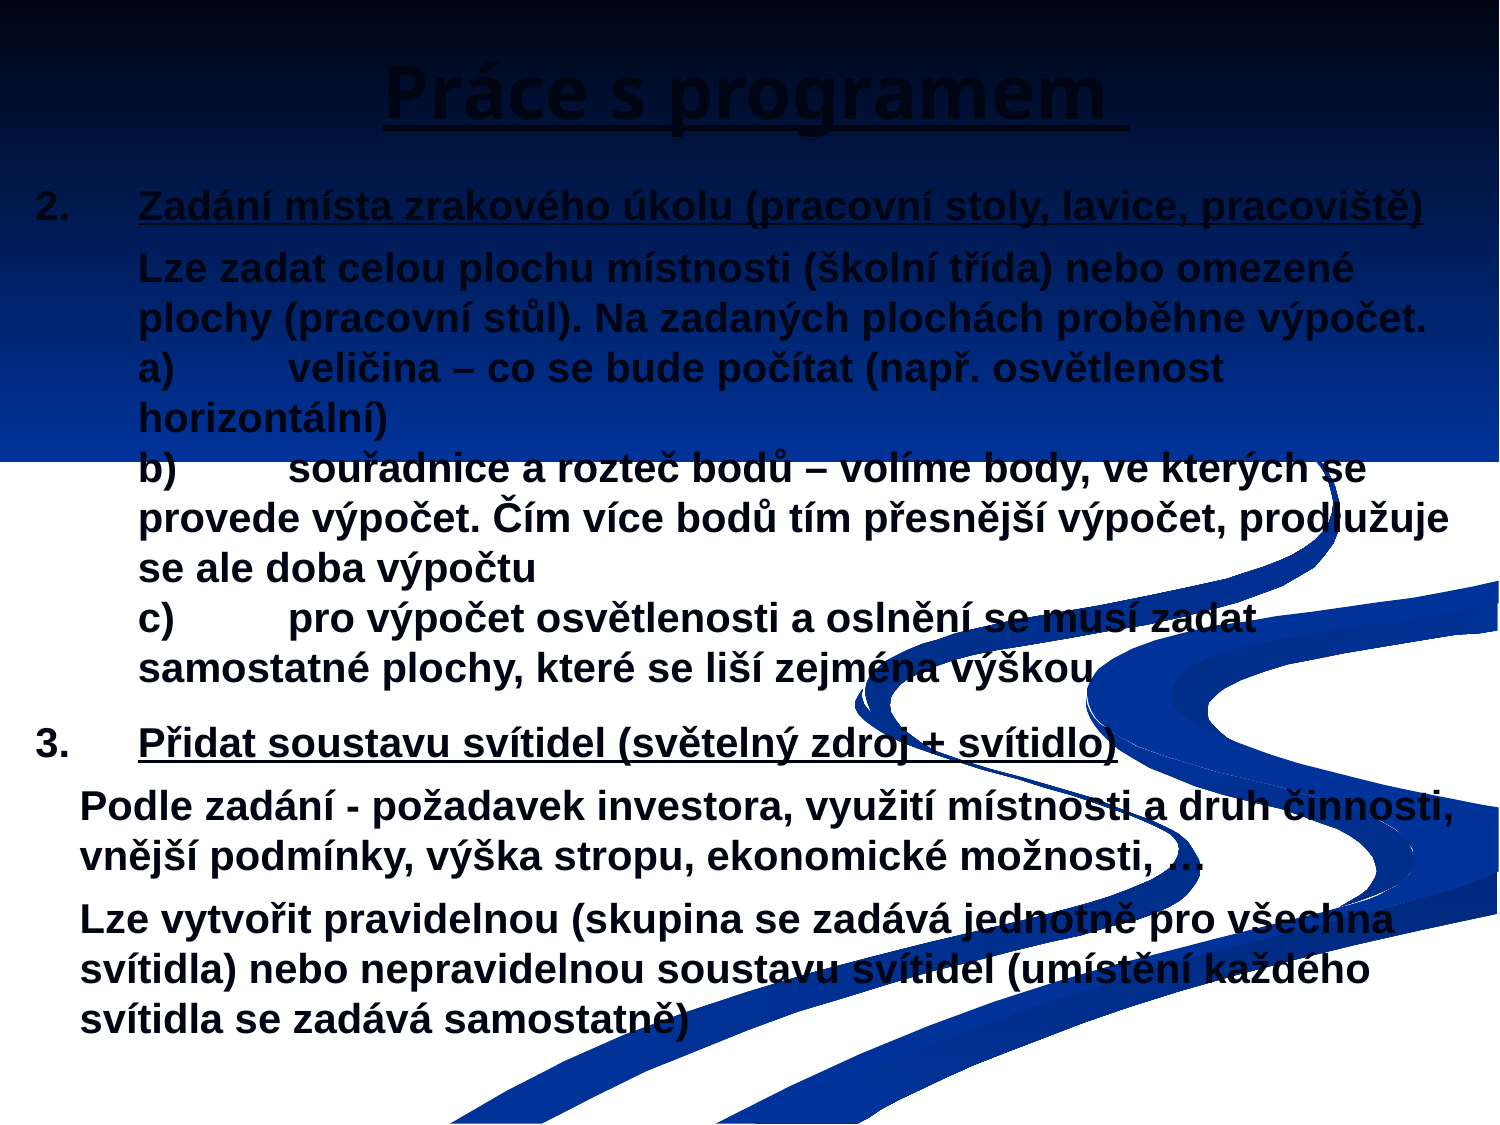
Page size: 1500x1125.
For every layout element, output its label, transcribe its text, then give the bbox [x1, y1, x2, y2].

title Práce s programem [29, 30, 1483, 149]
text_box 2. Zadání místa zrakového úkolu (pracovní stoly, lavice, pracoviště) Lze zadat celou plochu místnosti (školní třída) nebo omezené plochy (pracovní stůl). Na zadaných plochách proběhne výpočet. a) veličina – co se bude počítat (např. osvětlenost horizontální) b) souřadnice a rozteč bodů – volíme body, ve kterých se provede výpočet. Čím více bodů tím přesnější výpočet, prodlužuje se ale doba výpočtu c) pro výpočet osvětlenosti a oslnění se musí zadat samostatné plochy, které se liší zejména výškou 3. Přidat soustavu svítidel (světelný zdroj + svítidlo) Podle zadání - požadavek investora, využití místnosti a druh činnosti, vnější podmínky, výška stropu, ekonomické možnosti, … Lze vytvořit pravidelnou (skupina se zadává jednotně pro všechna svítidla) nebo nepravidelnou soustavu svítidel (umístění každého svítidla se zadává samostatně) [29, 172, 1471, 1048]
